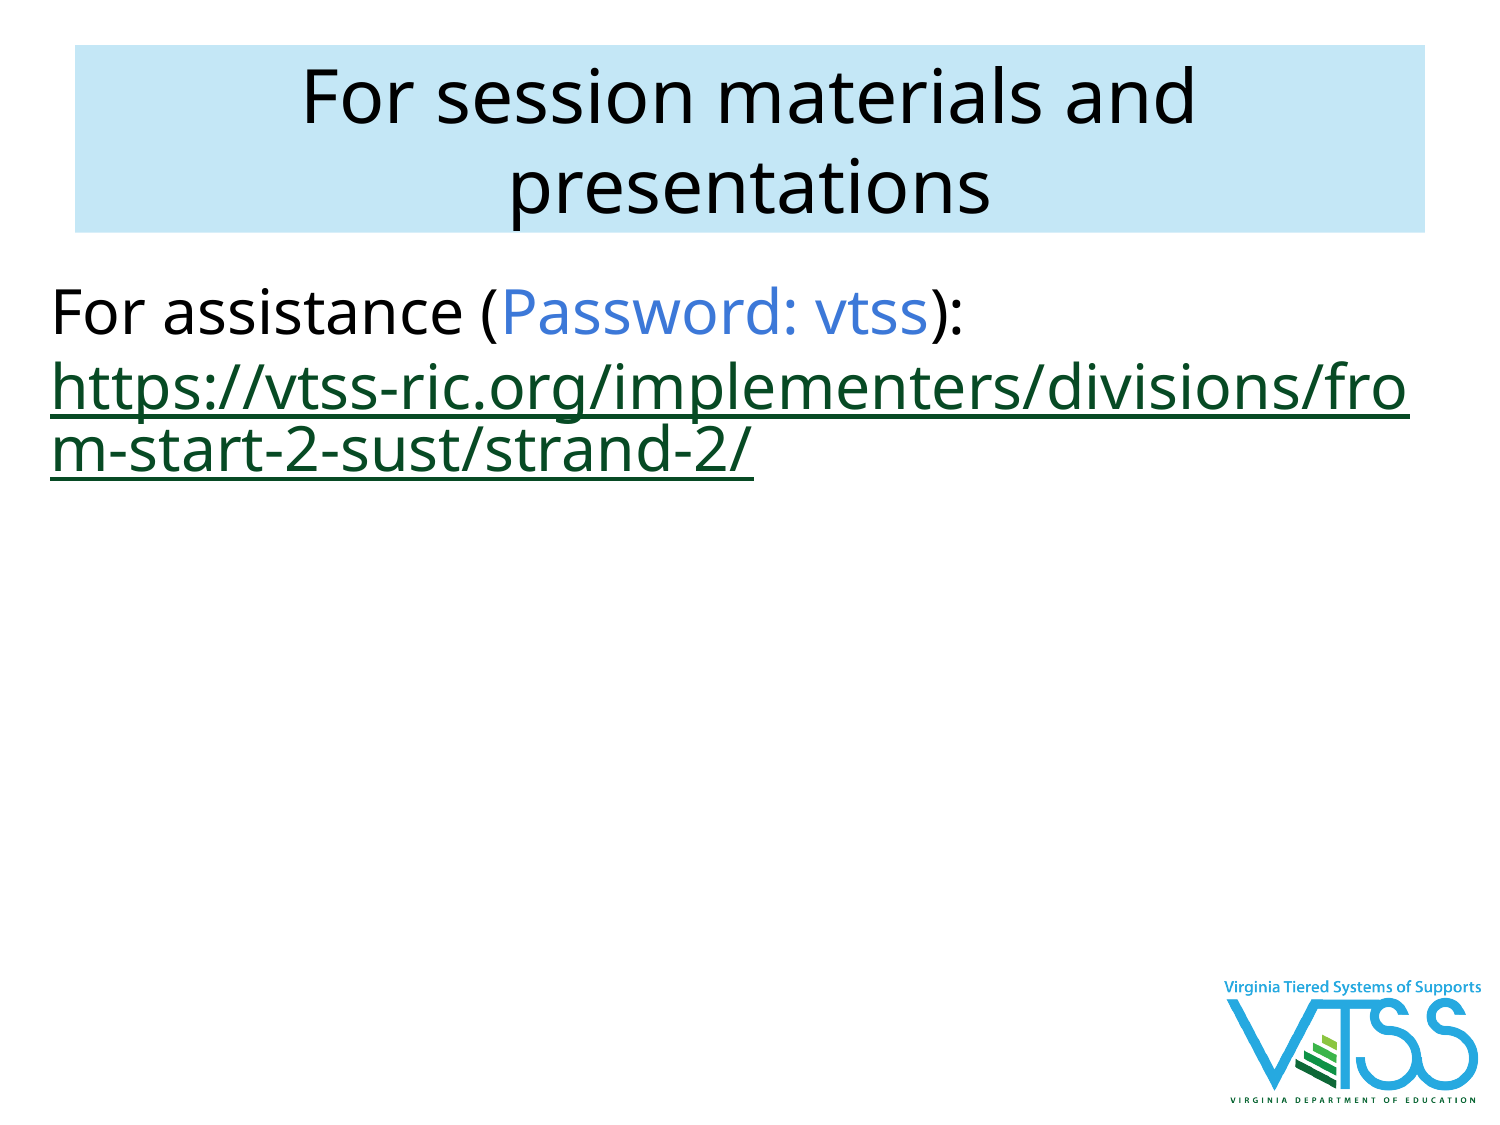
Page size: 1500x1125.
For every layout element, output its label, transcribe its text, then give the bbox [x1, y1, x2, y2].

list For assistance (Password: vtss): https://vtss-ric.org/implementers/divisions/from-start-2-sust/strand-2/ [35, 264, 1465, 1015]
picture [1224, 980, 1481, 1103]
title For session materials and presentations [75, 45, 1425, 233]
